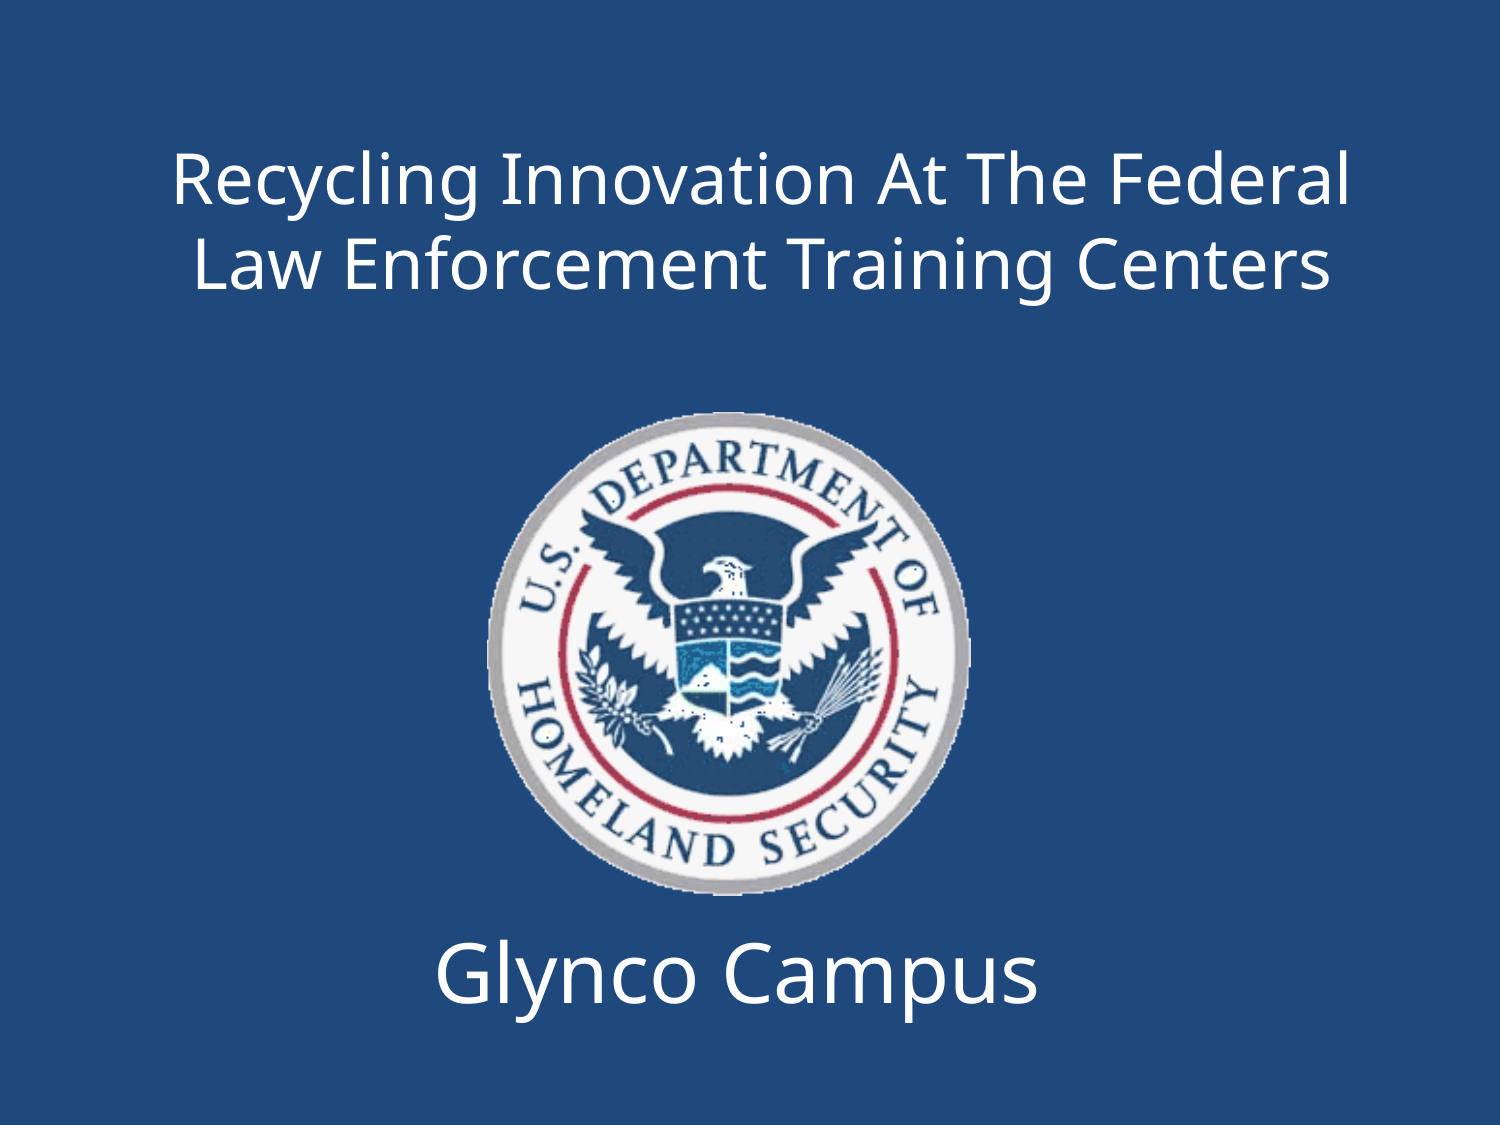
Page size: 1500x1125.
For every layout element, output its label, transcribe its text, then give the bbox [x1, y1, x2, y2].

text_box Glynco Campus [375, 912, 1100, 1028]
title Recycling Innovation At The Federal Law Enforcement Training Centers [87, 125, 1438, 313]
picture [487, 412, 971, 896]
